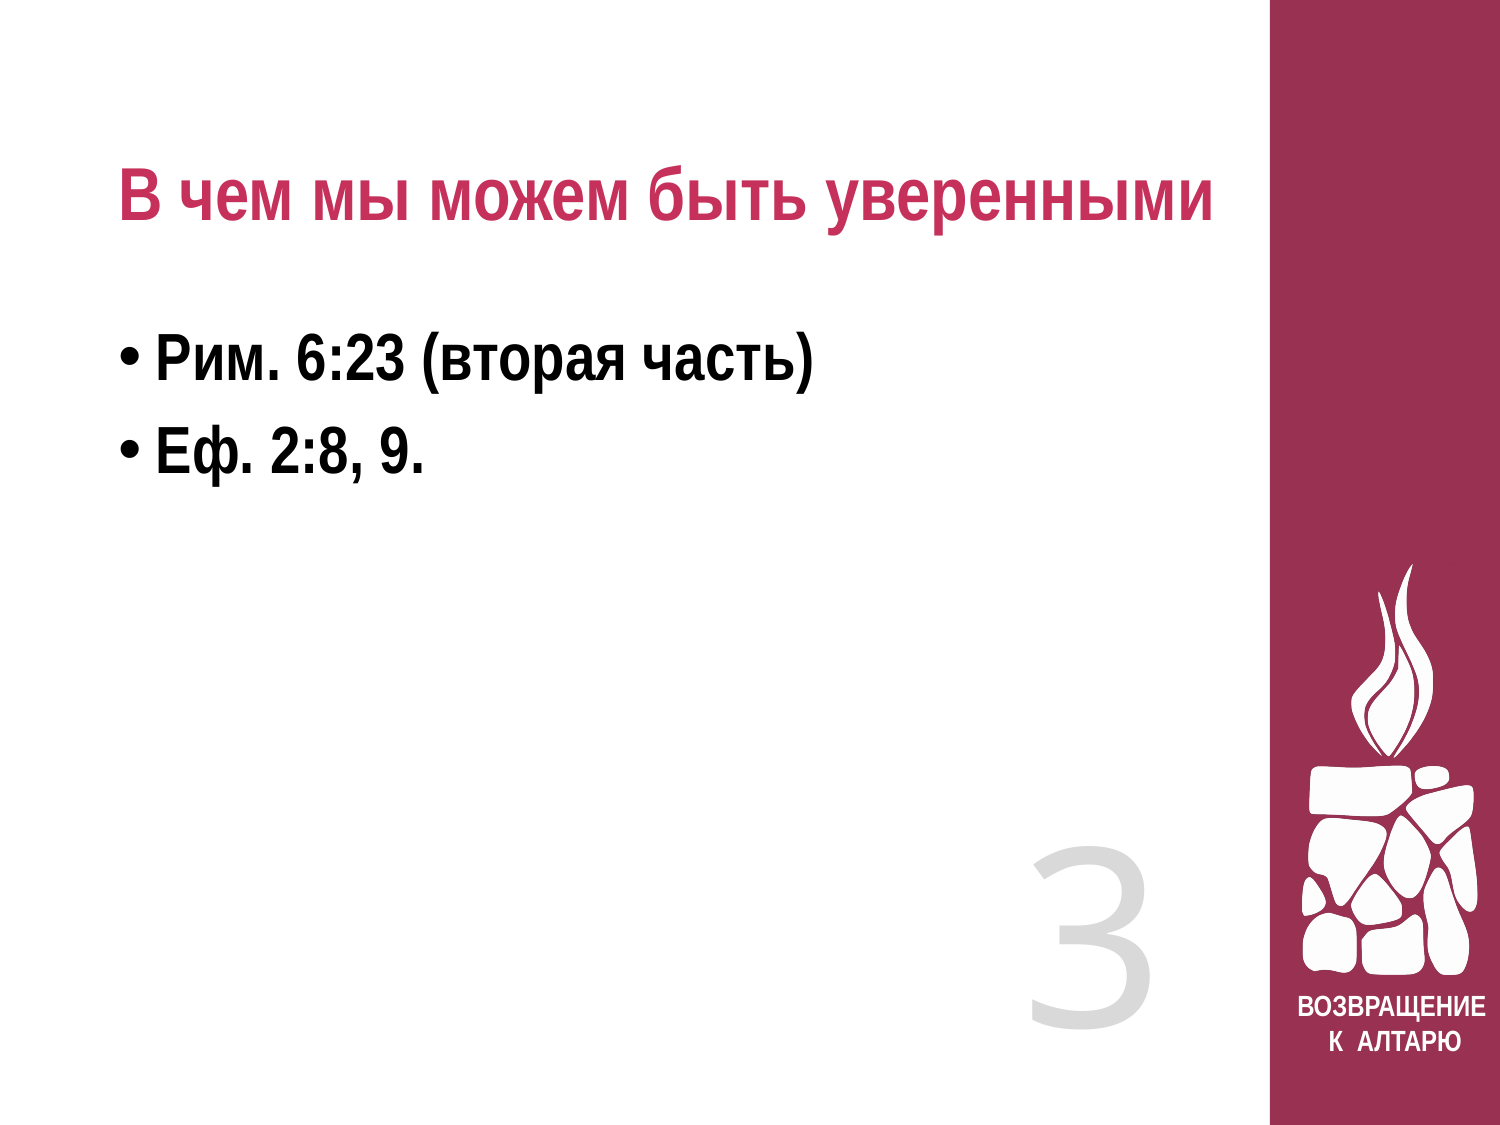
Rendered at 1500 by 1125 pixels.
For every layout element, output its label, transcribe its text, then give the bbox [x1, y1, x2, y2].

text_box 3 [1006, 770, 1214, 1085]
list Рим. 6:23 (вторая часть) Еф. 2:8, 9. [103, 315, 1198, 649]
title В чем мы можем быть уверенными [103, 87, 1214, 306]
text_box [1214, 0, 1500, 1125]
